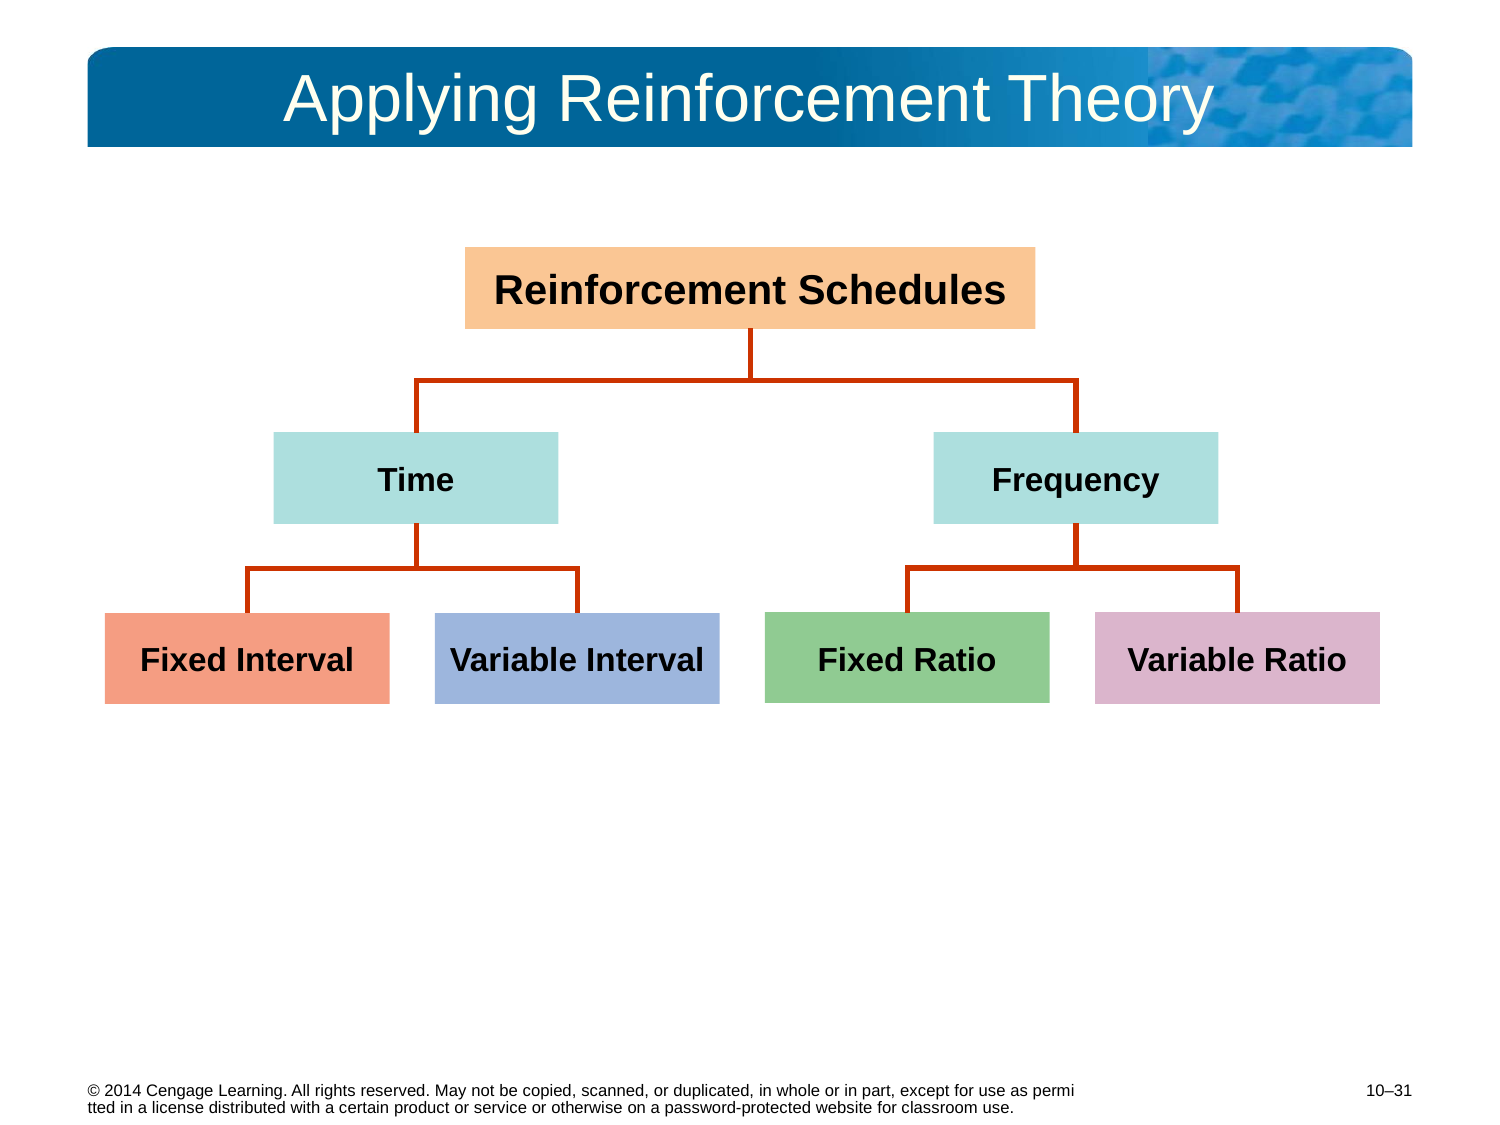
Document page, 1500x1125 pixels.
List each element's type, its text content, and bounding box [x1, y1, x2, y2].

slide_number 10–31 [1224, 1046, 1413, 1100]
title Applying Reinforcement Theory [87, 47, 1413, 147]
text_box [104, 247, 1381, 704]
footer © 2014 Cengage Learning. All rights reserved. May not be copied, scanned, or duplicated, in whole or in part, except for use as permitted in a license distributed with a certain product or service or otherwise on a password-protected website for classroom use. [87, 1050, 1080, 1100]
